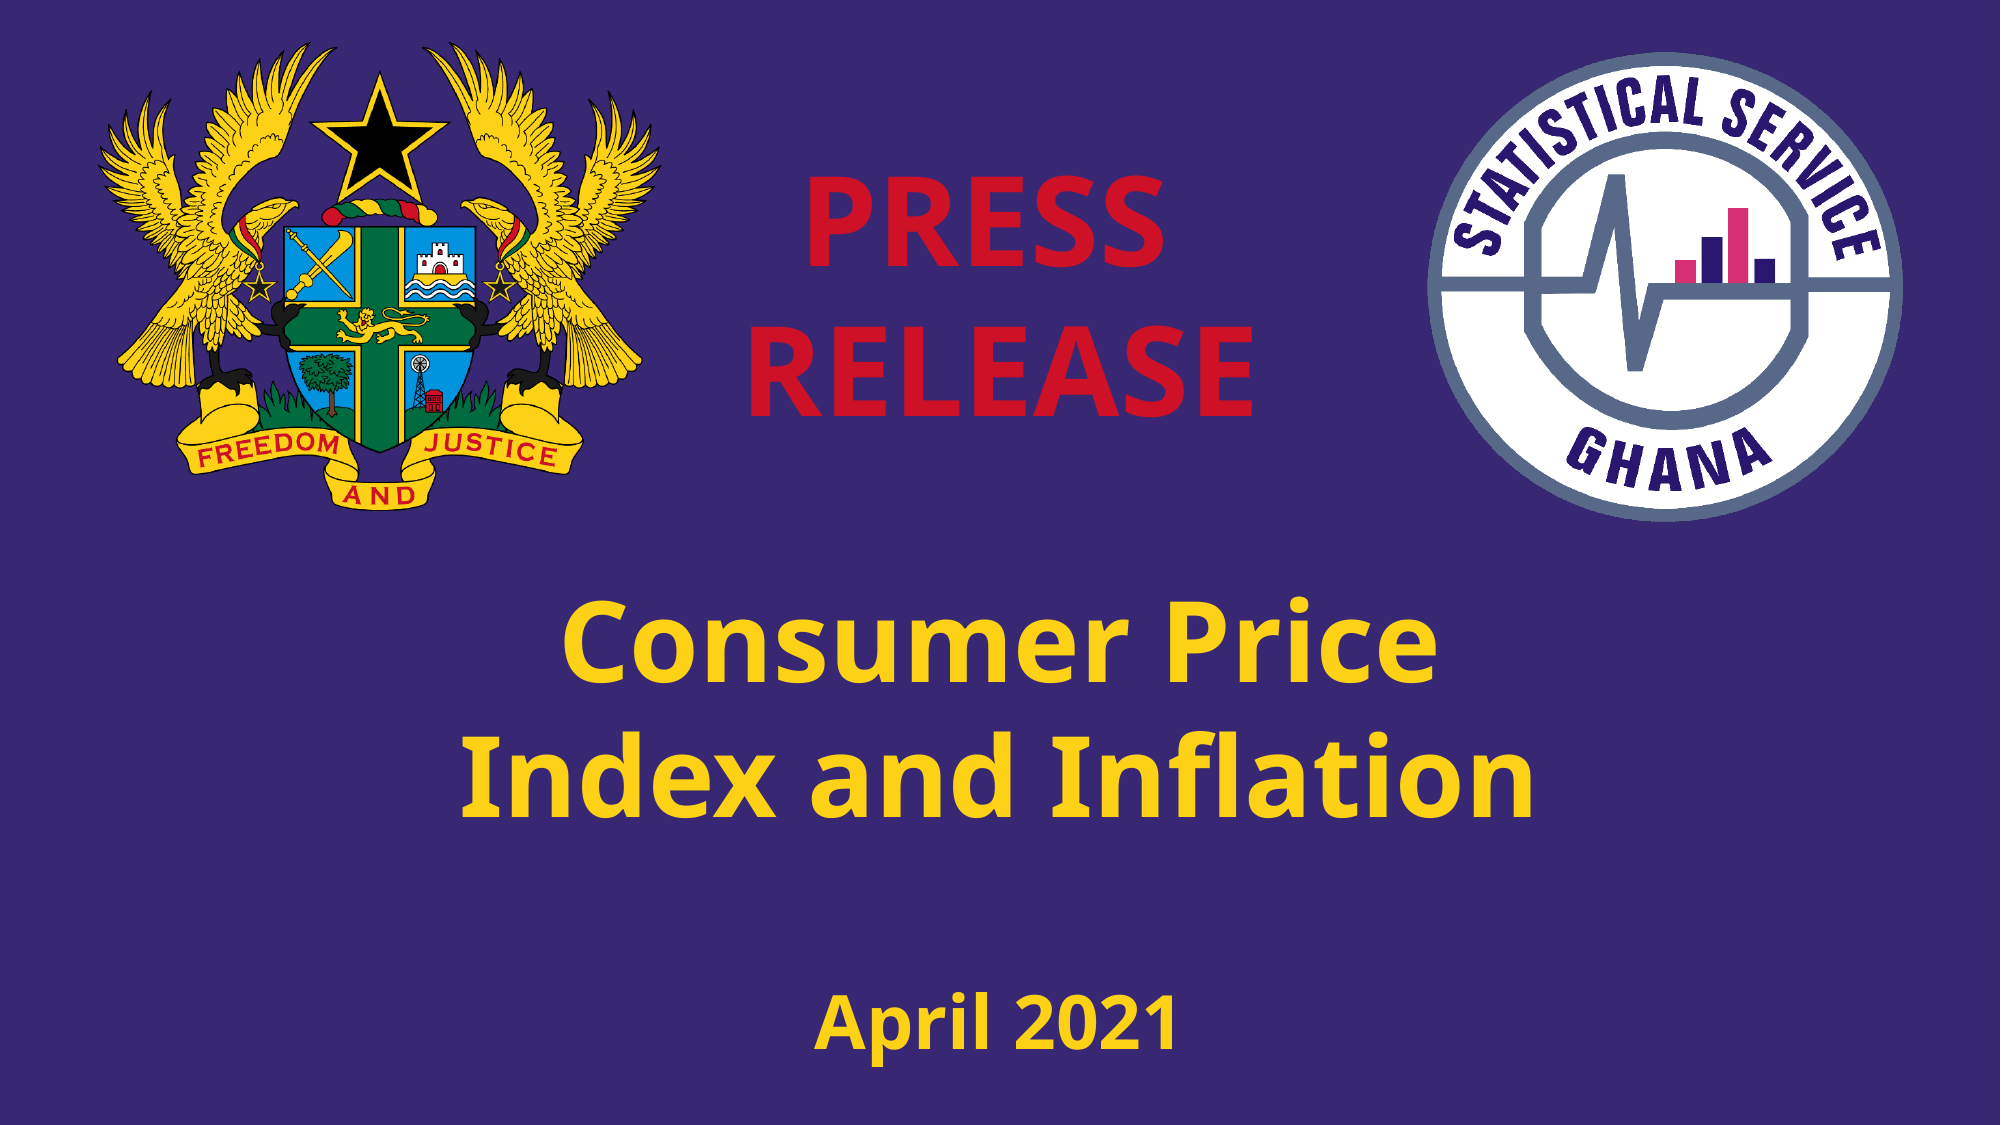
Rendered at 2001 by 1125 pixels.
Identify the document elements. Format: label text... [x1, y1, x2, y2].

text_box Consumer Price Index and Inflation April 2021 [443, 562, 1557, 1125]
picture [1427, 52, 1903, 522]
picture [97, 41, 662, 511]
